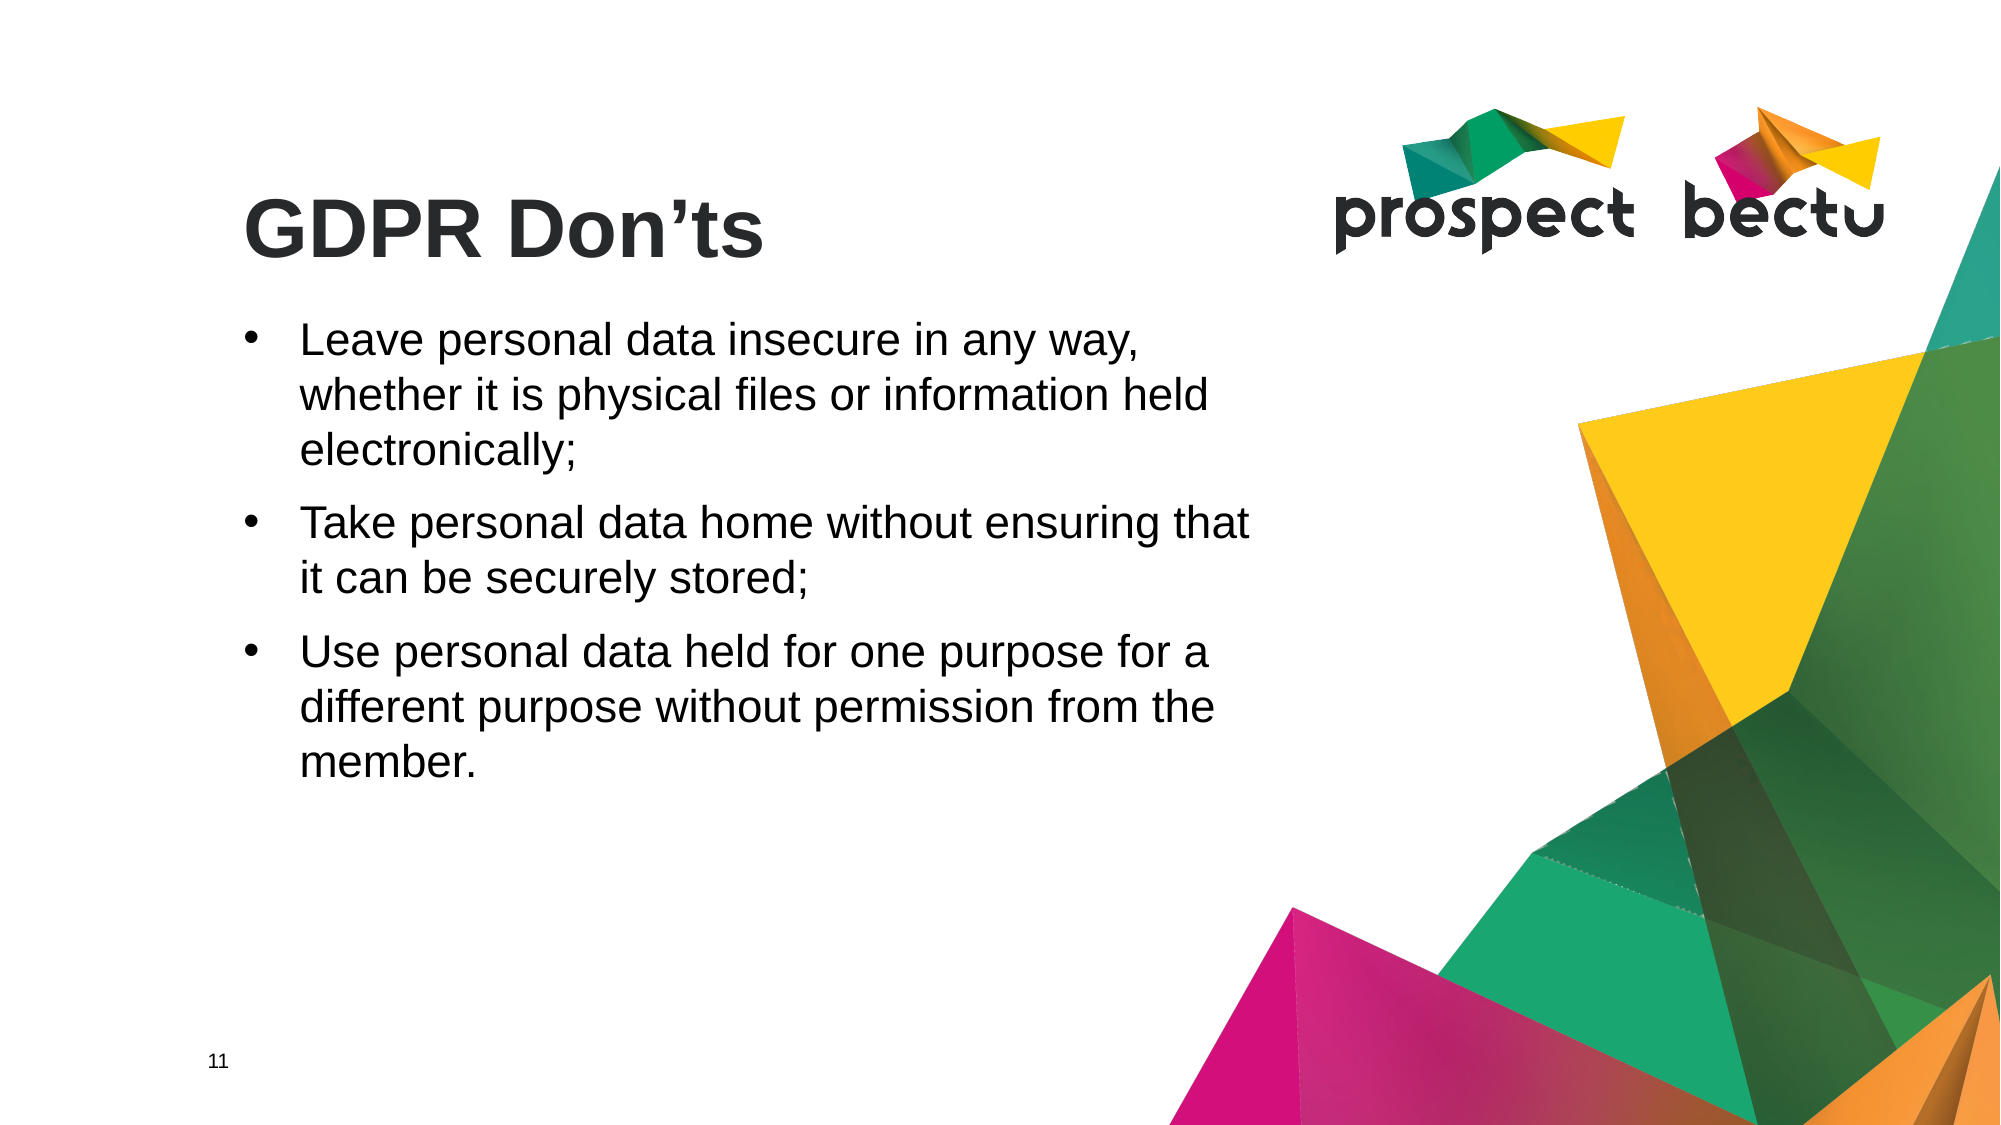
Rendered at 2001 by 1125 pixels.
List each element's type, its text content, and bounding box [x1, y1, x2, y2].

text_box Leave personal data insecure in any way, whether it is physical files or information held electronically; Take personal data home without ensuring that it can be securely stored; Use personal data held for one purpose for a different purpose without permission from the member. [243, 309, 1273, 1056]
text_box GDPR Don’ts [243, 85, 1156, 275]
picture [1169, 0, 2000, 1125]
